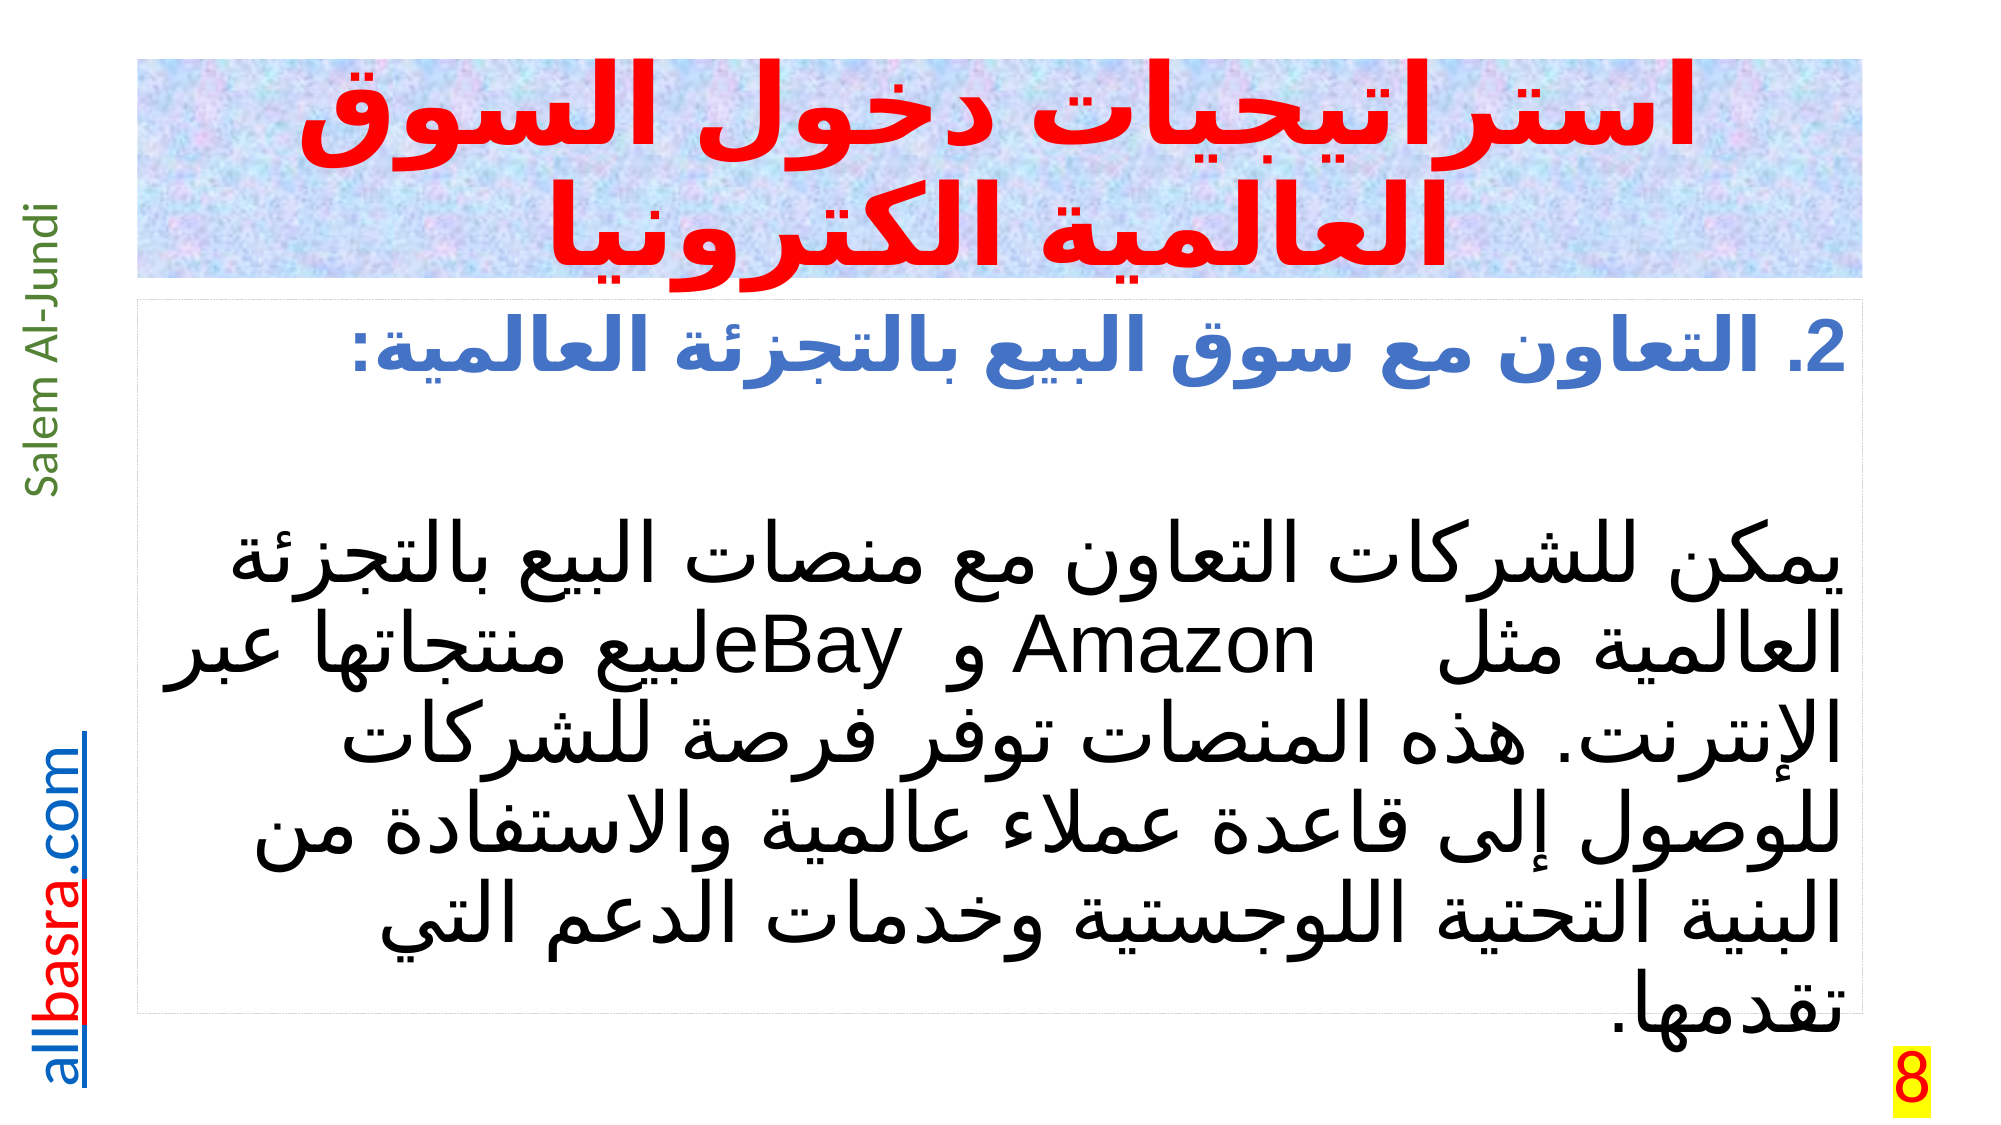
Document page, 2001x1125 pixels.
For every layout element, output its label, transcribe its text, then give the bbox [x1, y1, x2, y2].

slide_number 8 [1840, 1027, 1984, 1118]
title استراتيجيات دخول السوق العالمية الكترونيا [137, 59, 1863, 278]
list التعاون مع سوق البيع بالتجزئة العالمية: يمكن للشركات التعاون مع منصات البيع بالتجزئة العالمية مثل Amazon و eBayلبيع منتجاتها عبر الإنترنت. هذه المنصات توفر فرصة للشركات للوصول إلى قاعدة عملاء عالمية والاستفادة من البنية التحتية اللوجستية وخدمات الدعم التي تقدمها. [137, 299, 1863, 1014]
